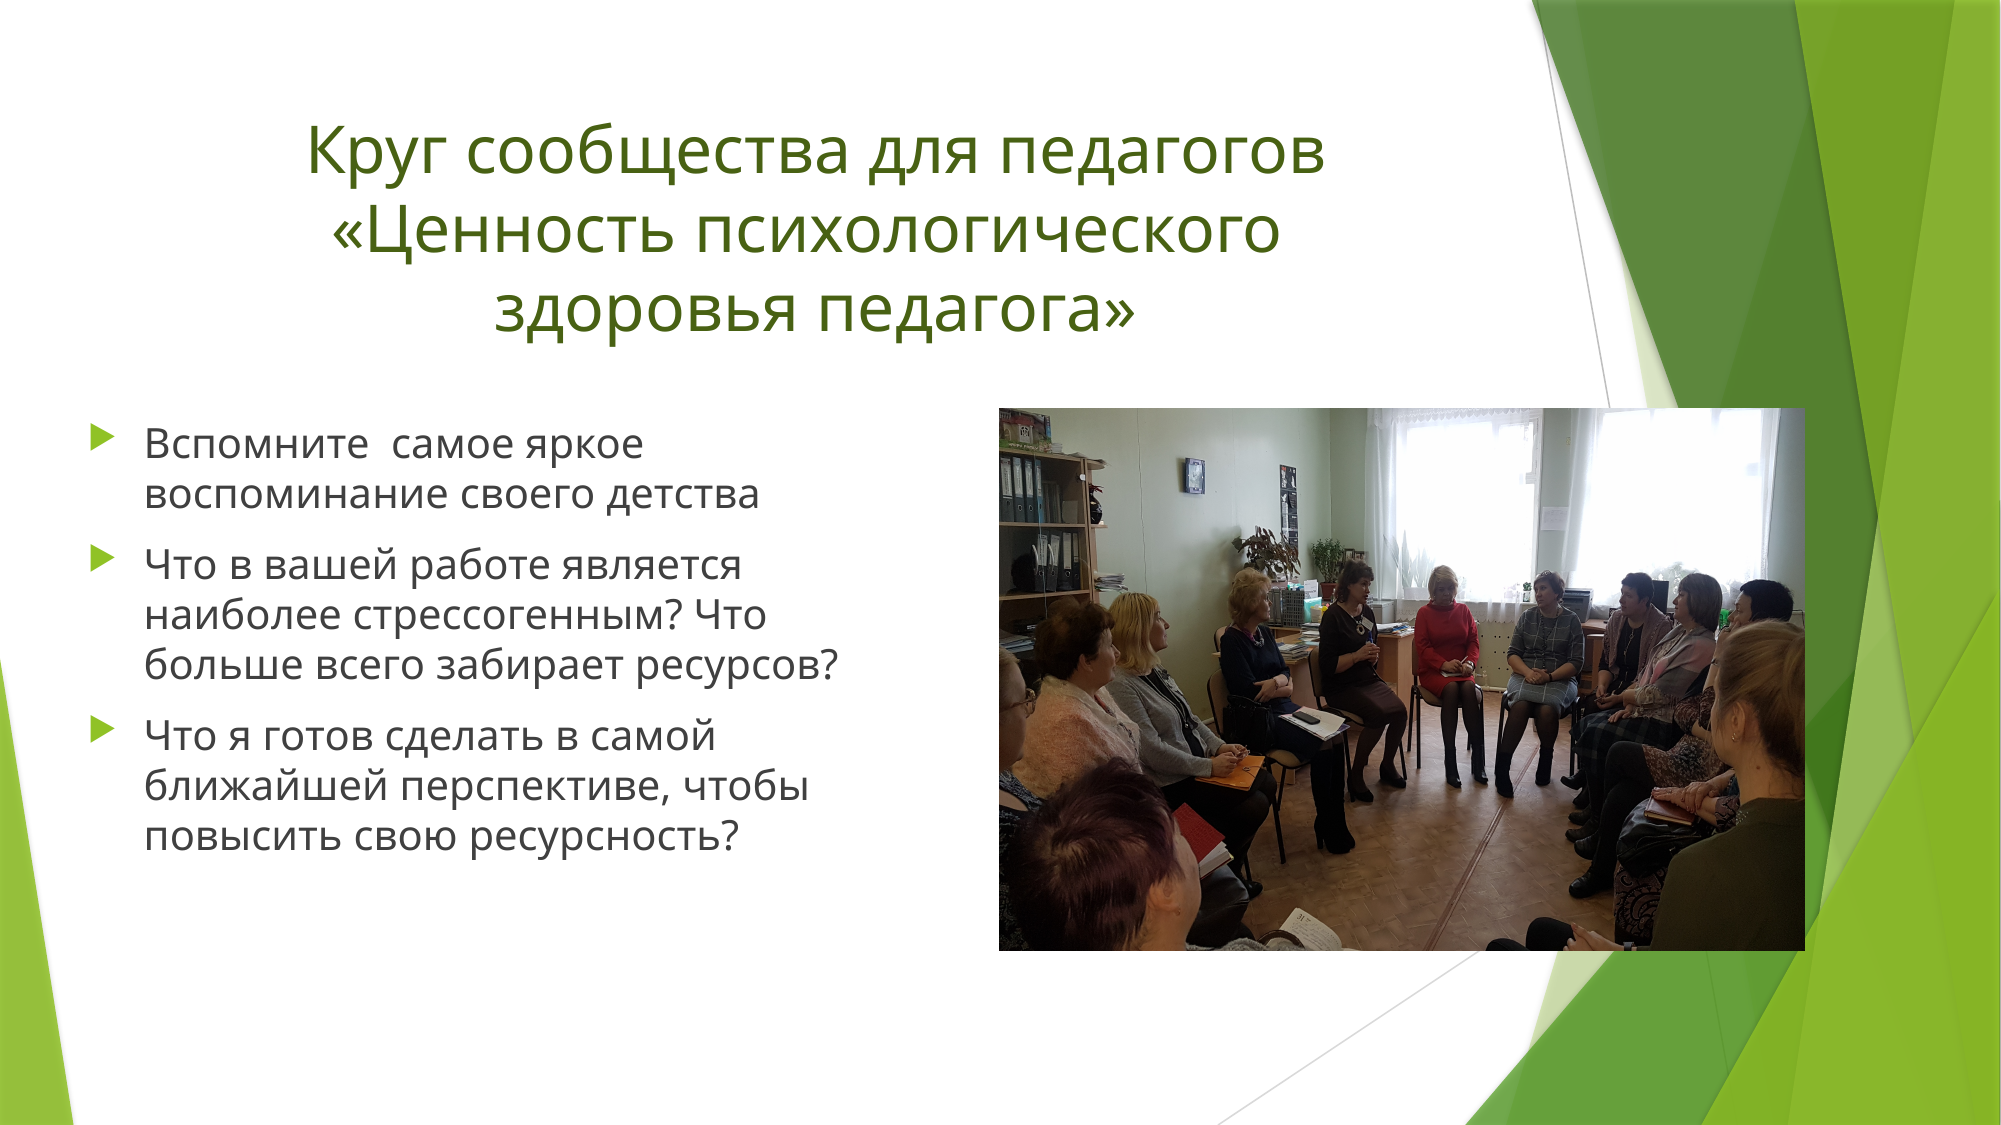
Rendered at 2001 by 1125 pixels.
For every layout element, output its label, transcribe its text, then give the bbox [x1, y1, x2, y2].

title Круг сообщества для педагогов «Ценность психологического здоровья педагога» [111, 99, 1522, 355]
picture [999, 408, 1806, 952]
list Вспомните самое яркое воспоминание своего детства Что в вашей работе является наиболее стрессогенным? Что больше всего забирает ресурсов? Что я готов сделать в самой ближайшей перспективе, чтобы повысить свою ресурсность? [72, 408, 920, 1050]
